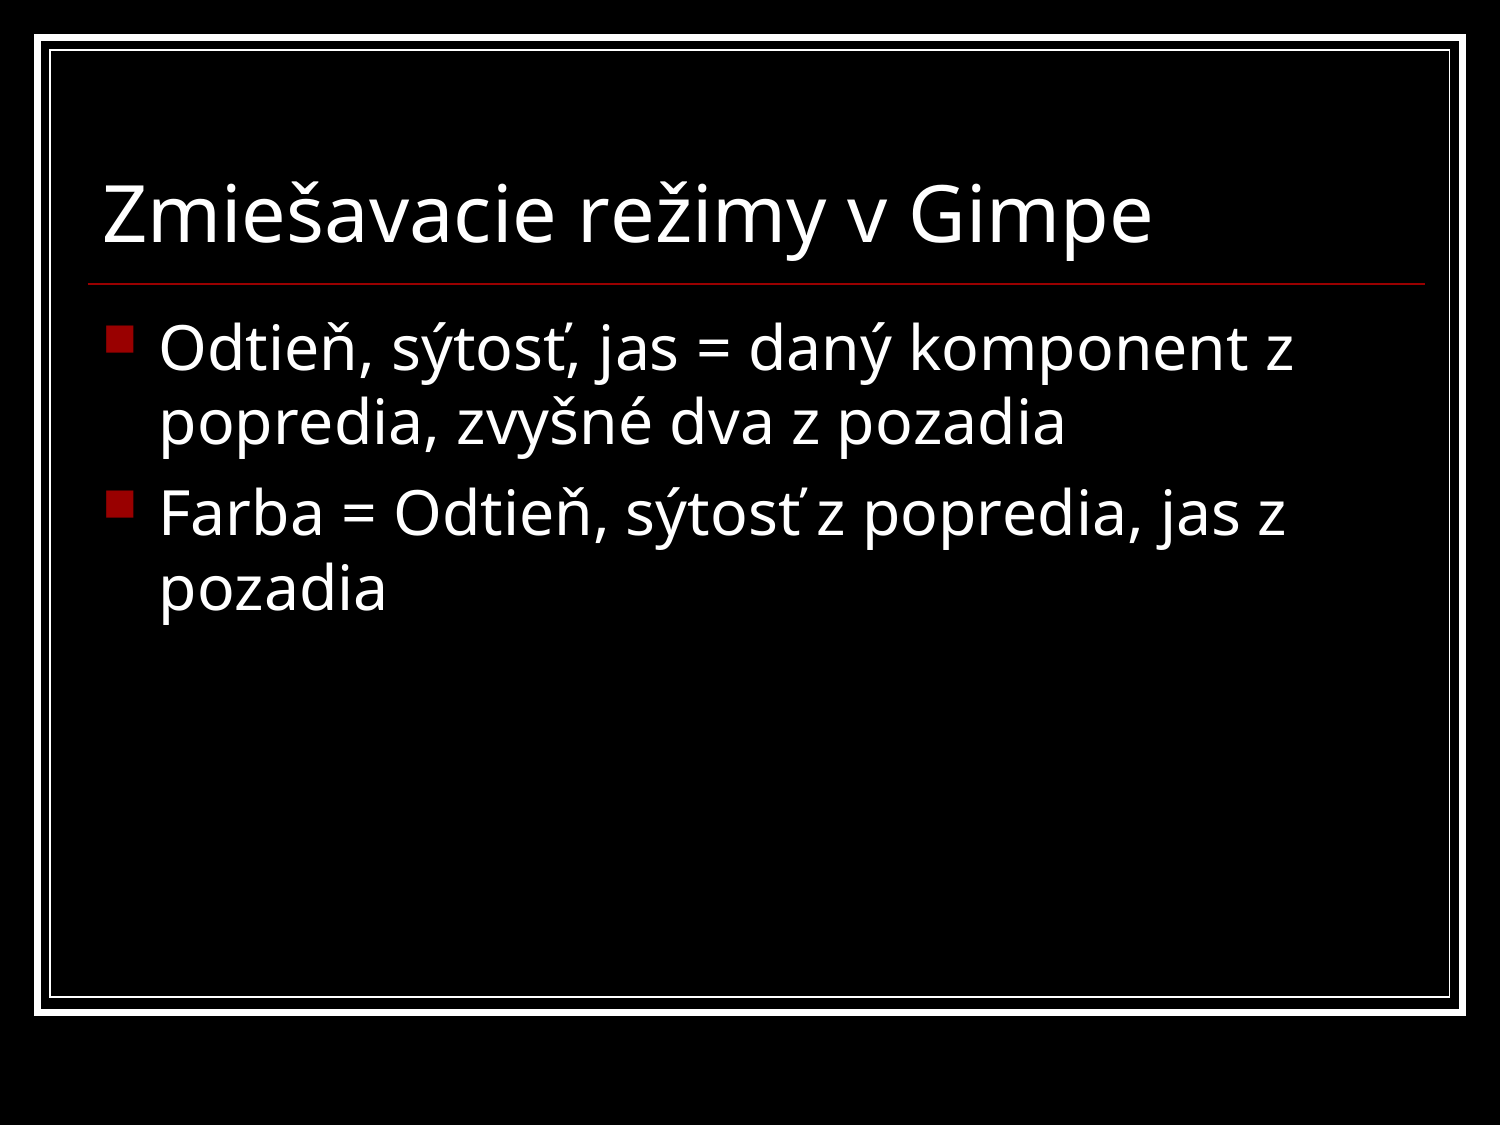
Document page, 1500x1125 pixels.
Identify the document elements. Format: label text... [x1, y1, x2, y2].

list Odtieň, sýtosť, jas = daný komponent z popredia, zvyšné dva z pozadia Farba = Odtieň, sýtosť z popredia, jas z pozadia [87, 299, 1425, 963]
title Zmiešavacie režimy v Gimpe [87, 77, 1425, 265]
